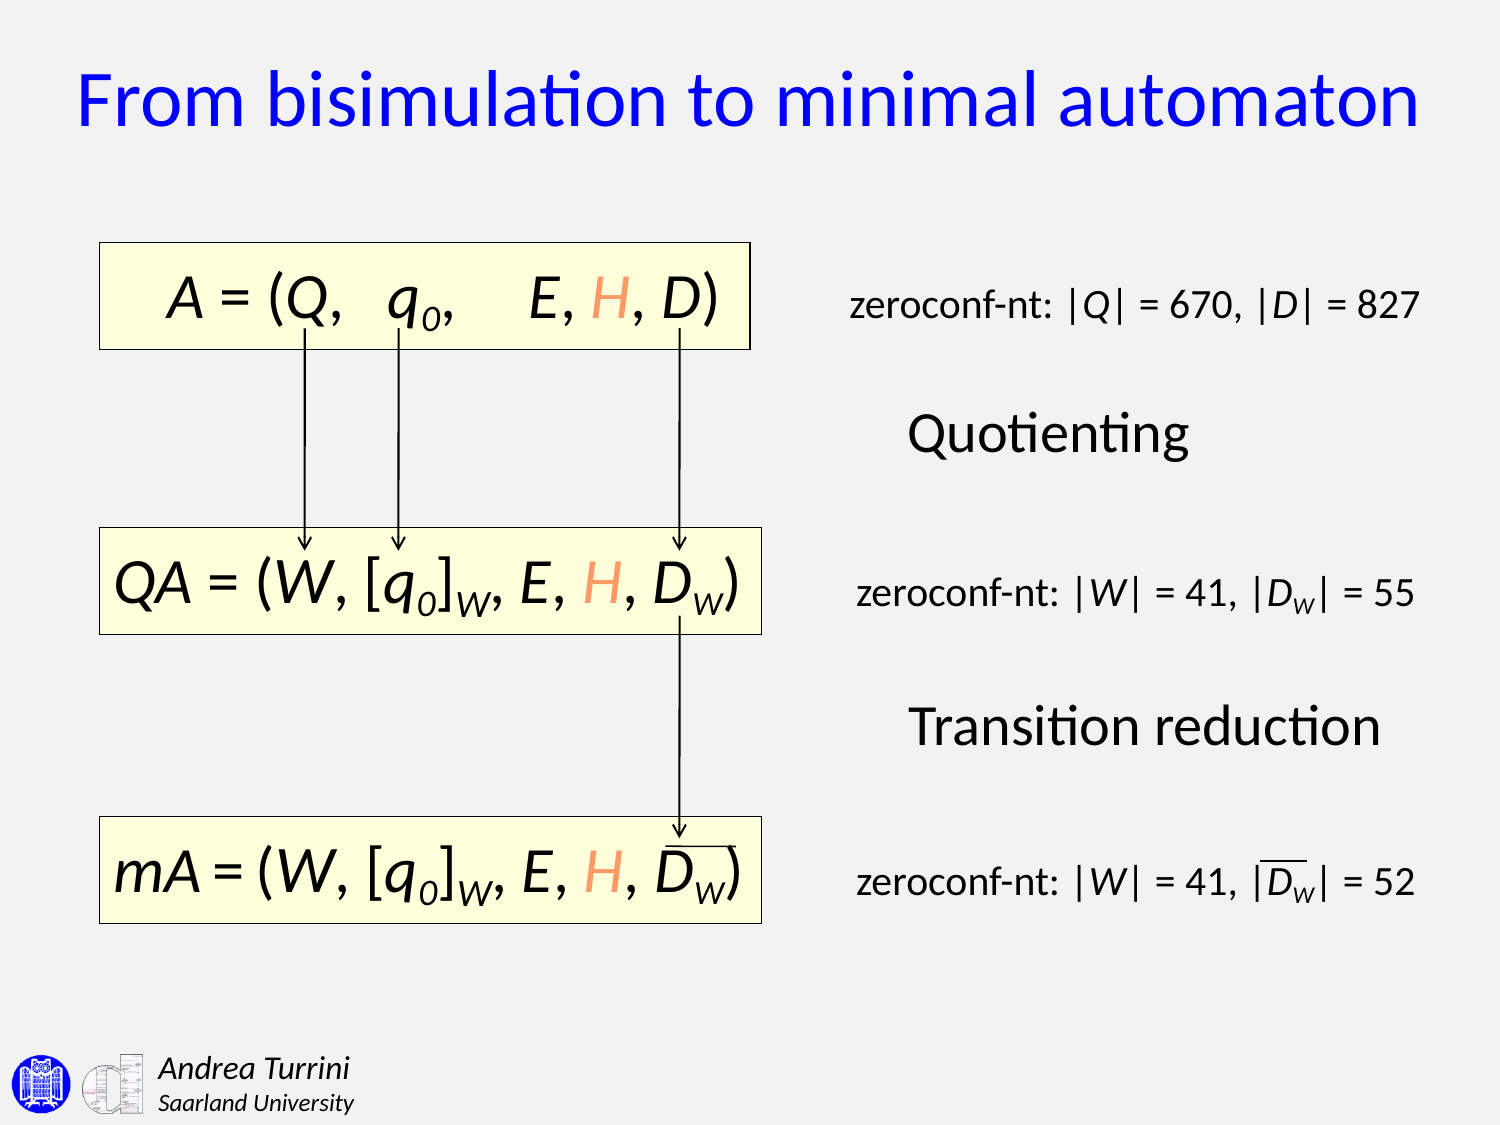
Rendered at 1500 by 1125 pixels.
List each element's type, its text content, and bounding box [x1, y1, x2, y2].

text_box Quotienting [892, 386, 1205, 472]
text_box Transition reduction [894, 679, 1398, 765]
text_box A = (Q, q0, E, H, D) [99, 242, 750, 350]
text_box zeroconf-nt: |W| = 41, |DW| = 55 [841, 556, 1431, 627]
text_box zeroconf-nt: |W| = 41, |DW| = 52 [841, 846, 1431, 916]
text_box zeroconf-nt: |Q| = 670, |D| = 827 [834, 269, 1436, 335]
picture [11, 1054, 71, 1114]
picture [82, 1054, 143, 1114]
title From bisimulation to minimal automaton [0, 0, 1500, 188]
text_box QA = (W, [q0]W, E, H, DW) [99, 527, 762, 635]
text_box mA = (W, [q0]W, E, H, DW) [99, 816, 762, 924]
